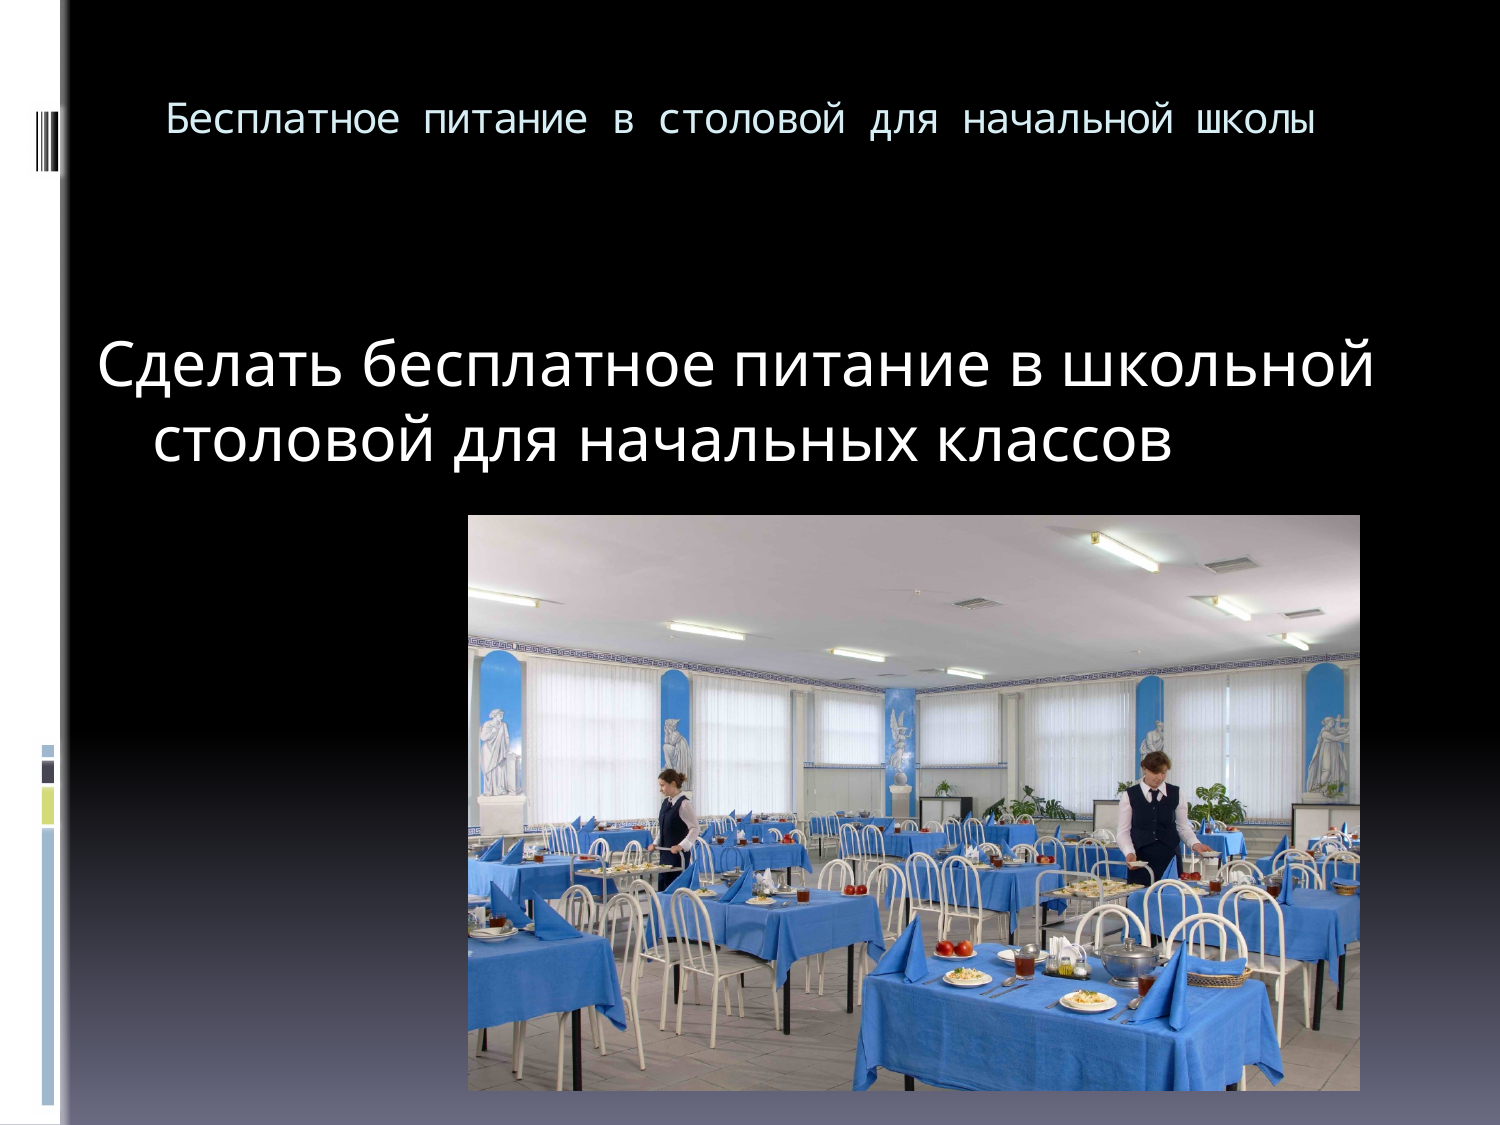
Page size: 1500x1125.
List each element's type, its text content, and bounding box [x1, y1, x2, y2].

title Бесплатное питание в столовой для начальной школы [150, 83, 1425, 234]
picture [468, 515, 1360, 1092]
list Сделать бесплатное питание в школьной столовой для начальных классов [70, 316, 1421, 593]
